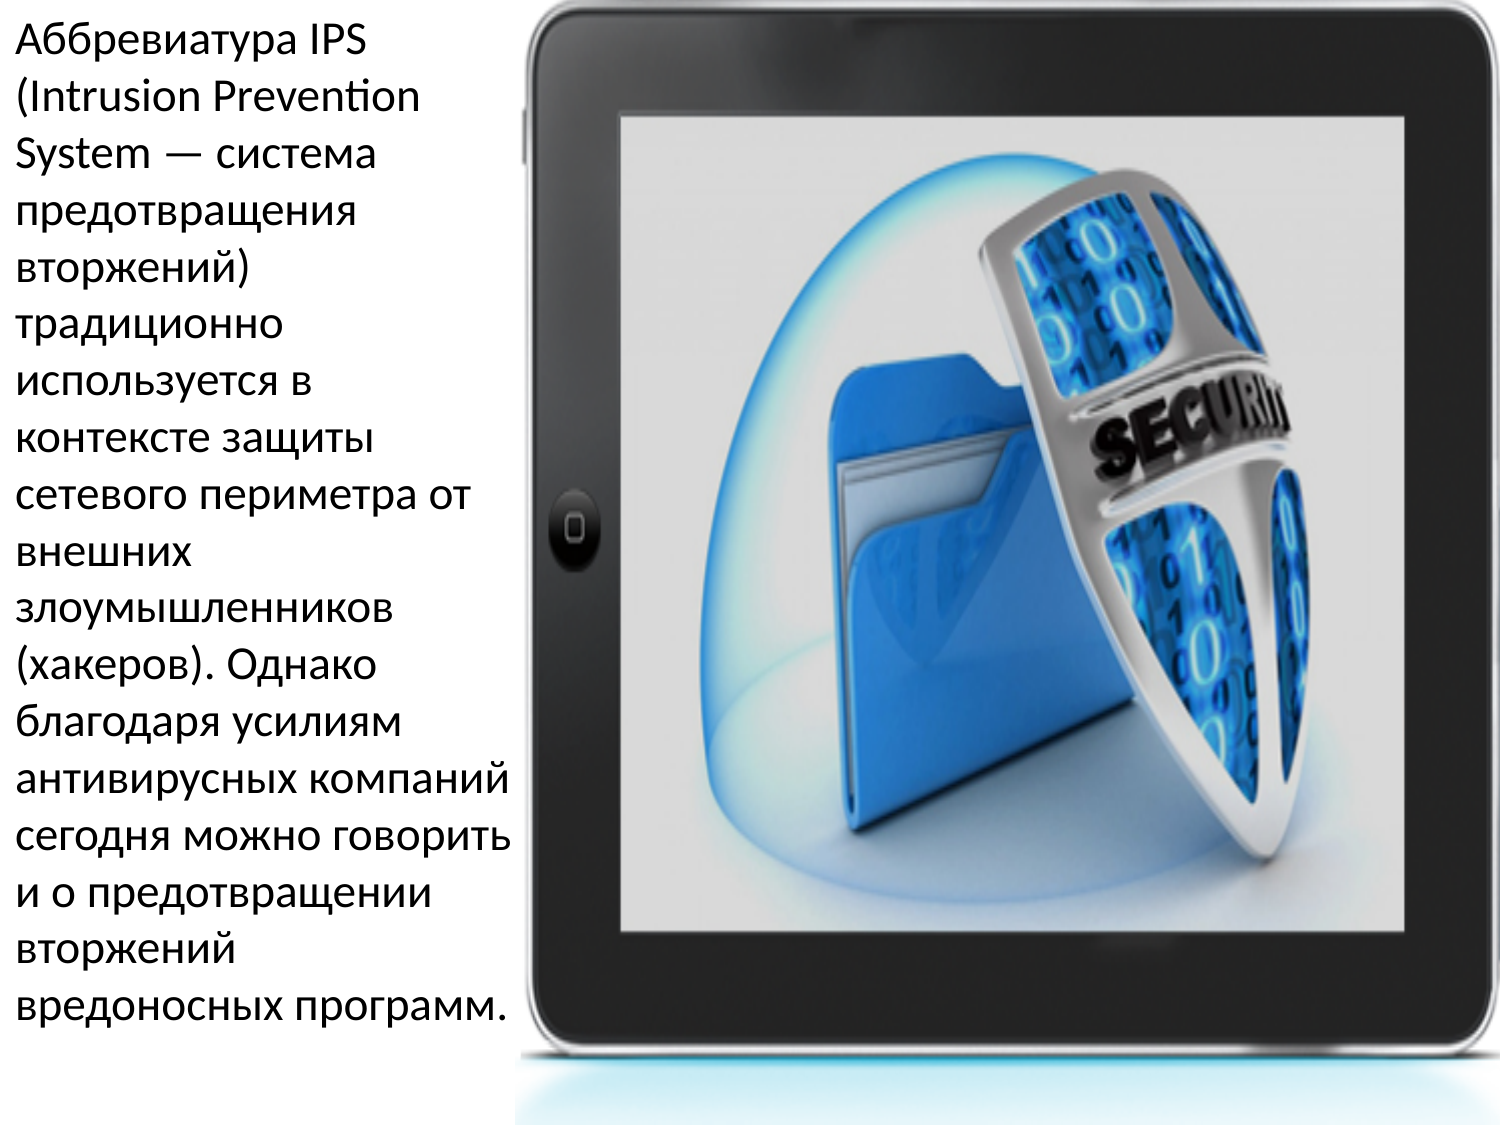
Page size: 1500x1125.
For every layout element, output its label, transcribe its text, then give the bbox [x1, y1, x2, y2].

list Аббревиатура IPS (Intrusion Prevention System — система предотвращения вторжений) традиционно используется в контексте защиты сетевого периметра от внешних злоумышленников (хакеров). Однако благодаря усилиям антивирусных компаний сегодня можно говорить и о предотвращении вторжений вредоносных программ. [0, 0, 513, 1125]
picture [515, 0, 1500, 1125]
